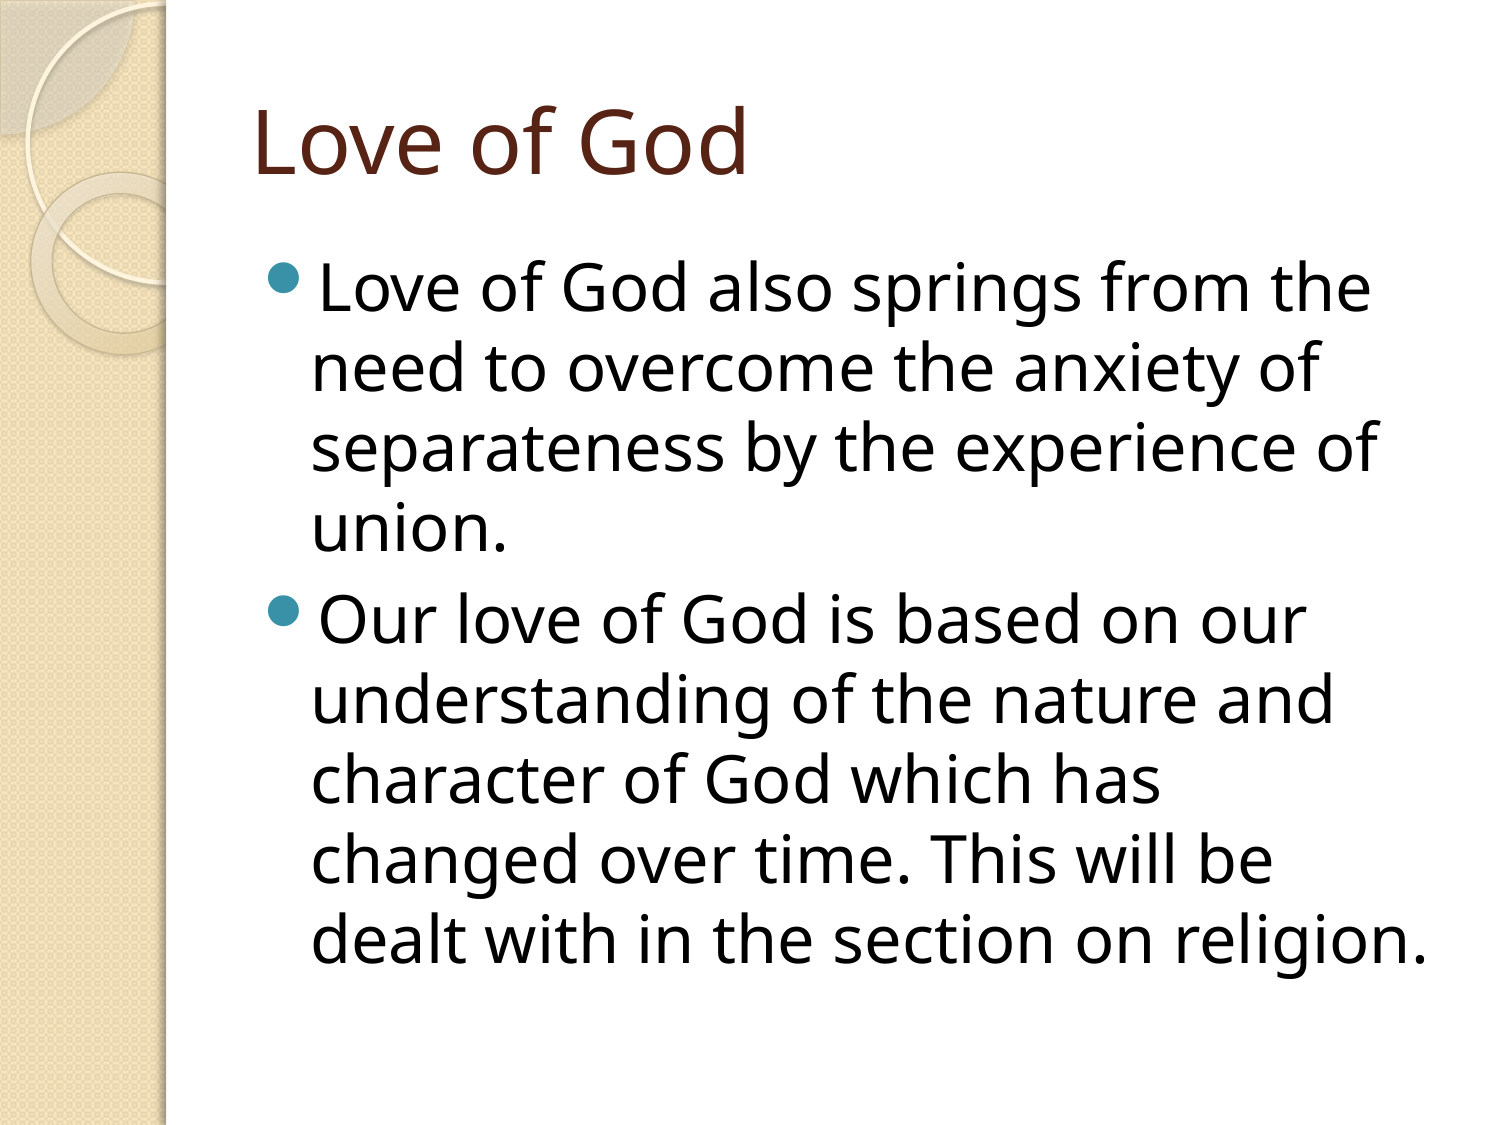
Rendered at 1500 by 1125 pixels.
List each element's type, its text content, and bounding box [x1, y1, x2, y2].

list Love of God also springs from the need to overcome the anxiety of separateness by the experience of union. Our love of God is based on our understanding of the nature and character of God which has changed over time. This will be dealt with in the section on religion. [235, 237, 1466, 1025]
title Love of God [235, 45, 1466, 233]
